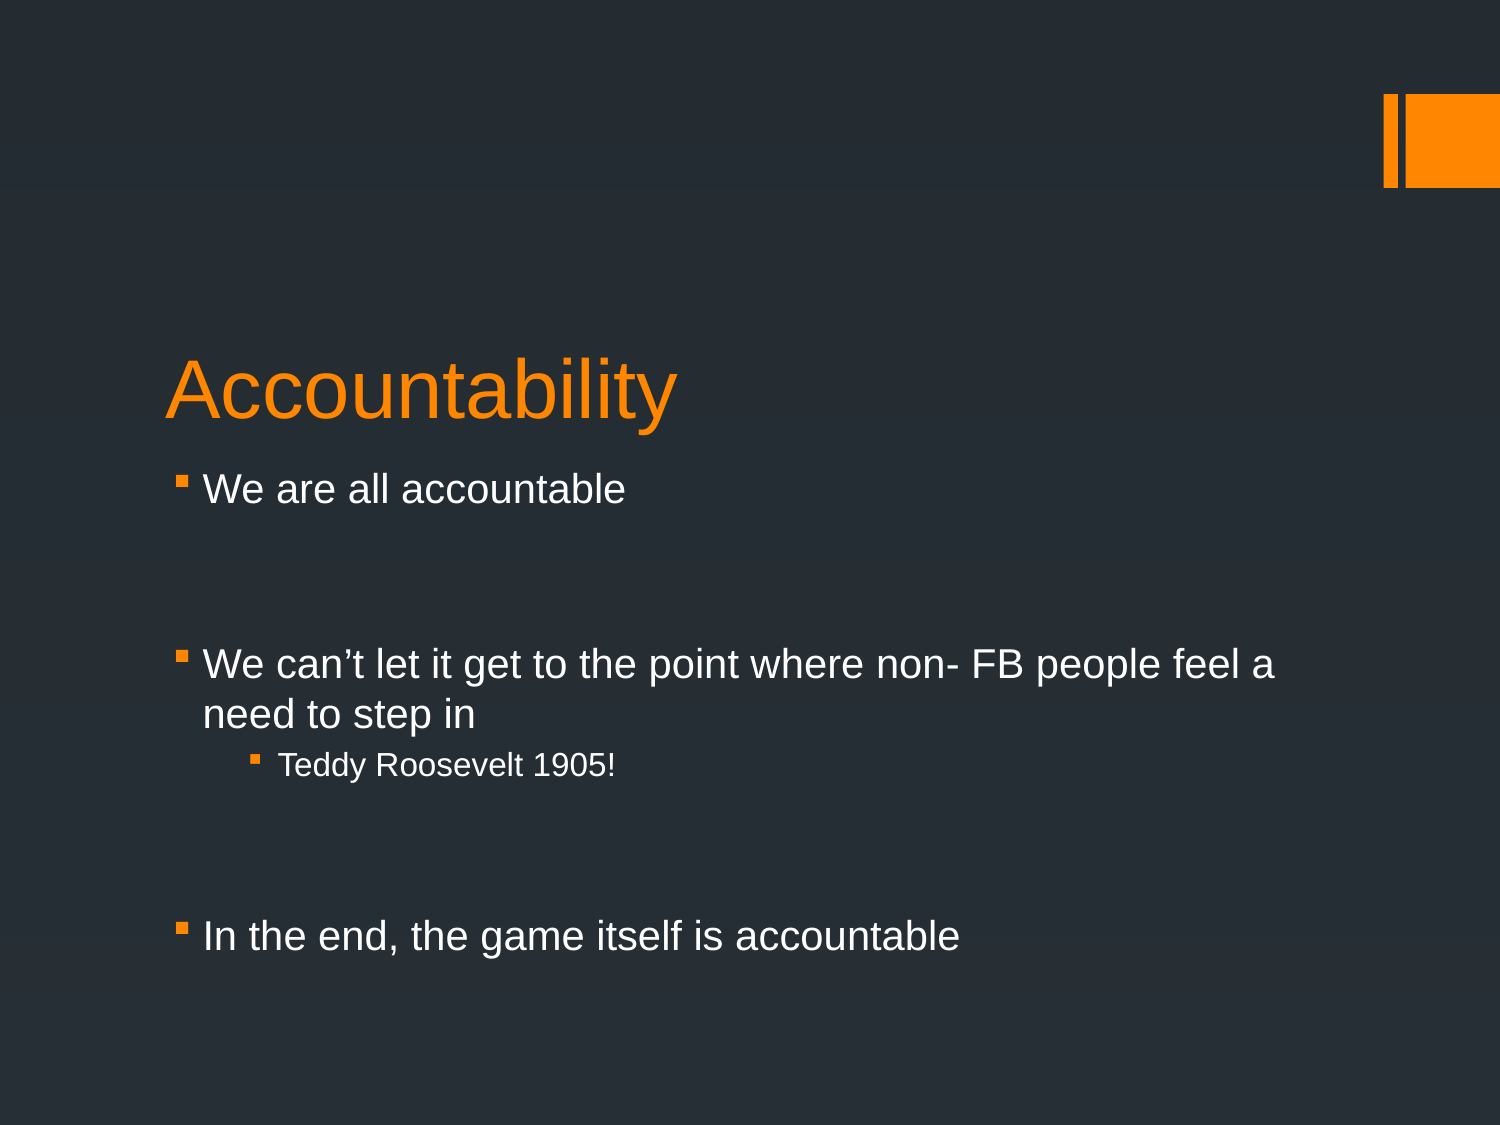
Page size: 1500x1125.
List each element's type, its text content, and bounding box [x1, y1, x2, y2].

list We are all accountable We can’t let it get to the point where non- FB people feel a need to step in Teddy Roosevelt 1905! In the end, the game itself is accountable [150, 454, 1350, 1035]
title Accountability [150, 253, 1350, 443]
